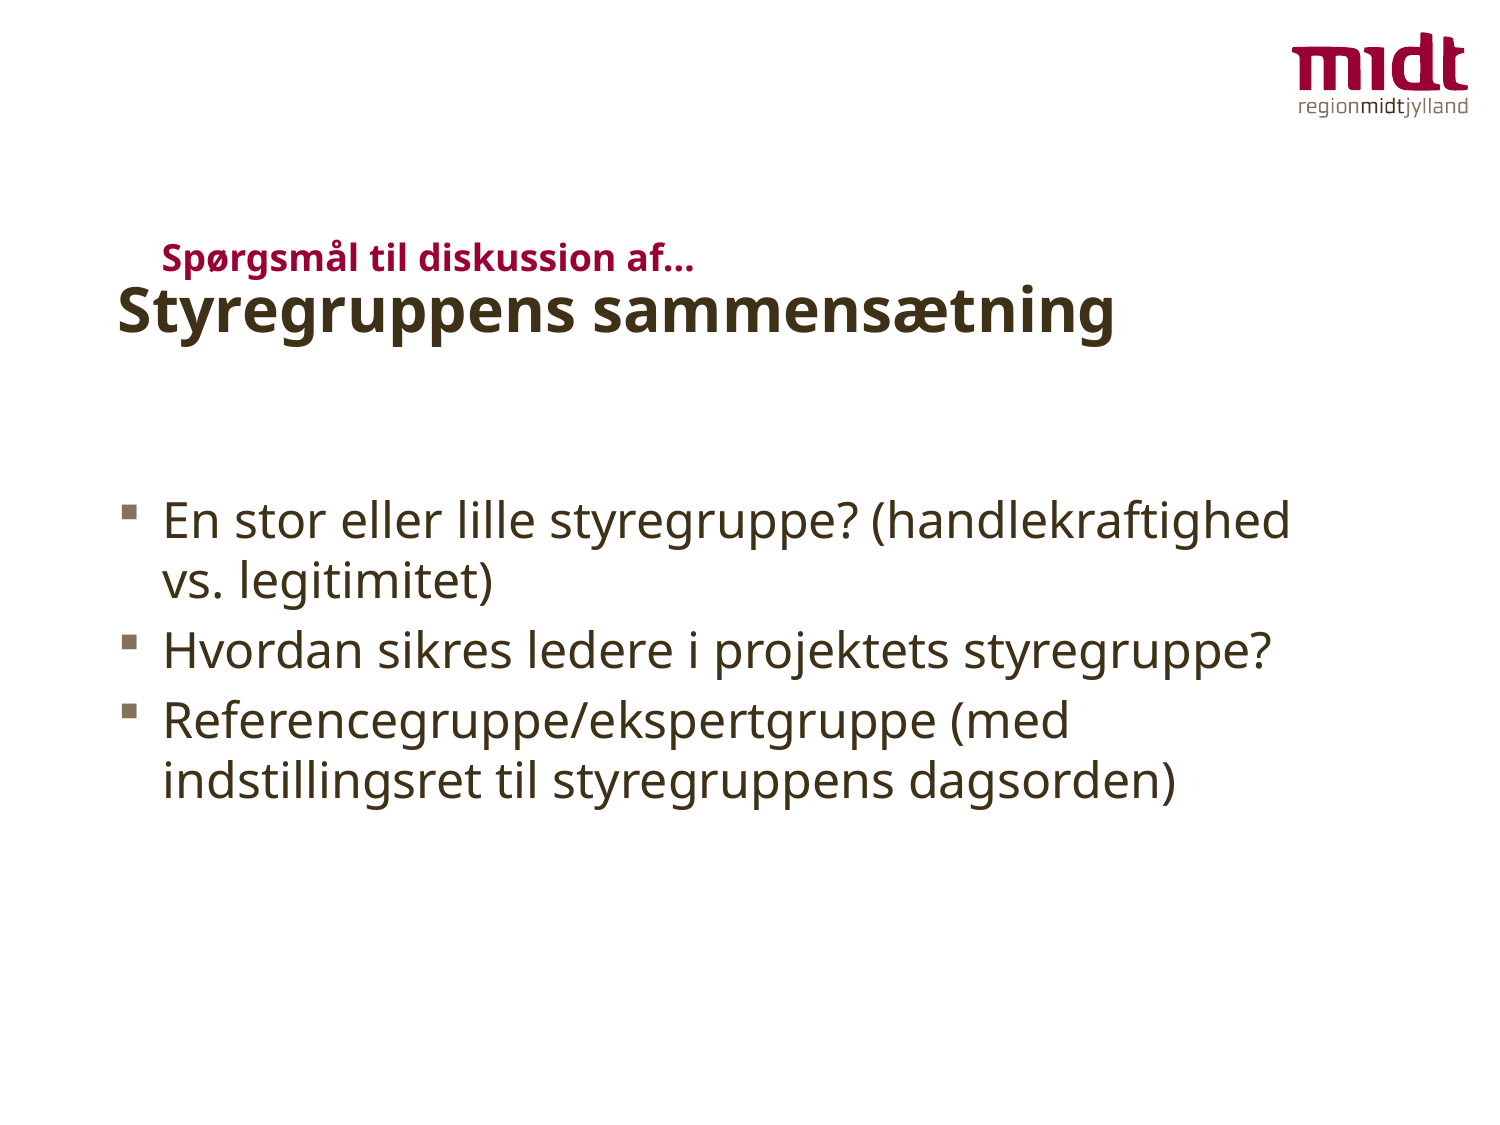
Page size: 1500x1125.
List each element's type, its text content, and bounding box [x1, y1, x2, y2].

title Styregruppens sammensætning [117, 194, 1299, 345]
text_box Spørgsmål til diskussion af… [146, 226, 711, 287]
list En stor eller lille styregruppe? (handlekraftighed vs. legitimitet) Hvordan sikres ledere i projektets styregruppe? Referencegruppe/ekspertgruppe (med indstillingsret til styregruppens dagsorden) [117, 354, 1299, 1012]
